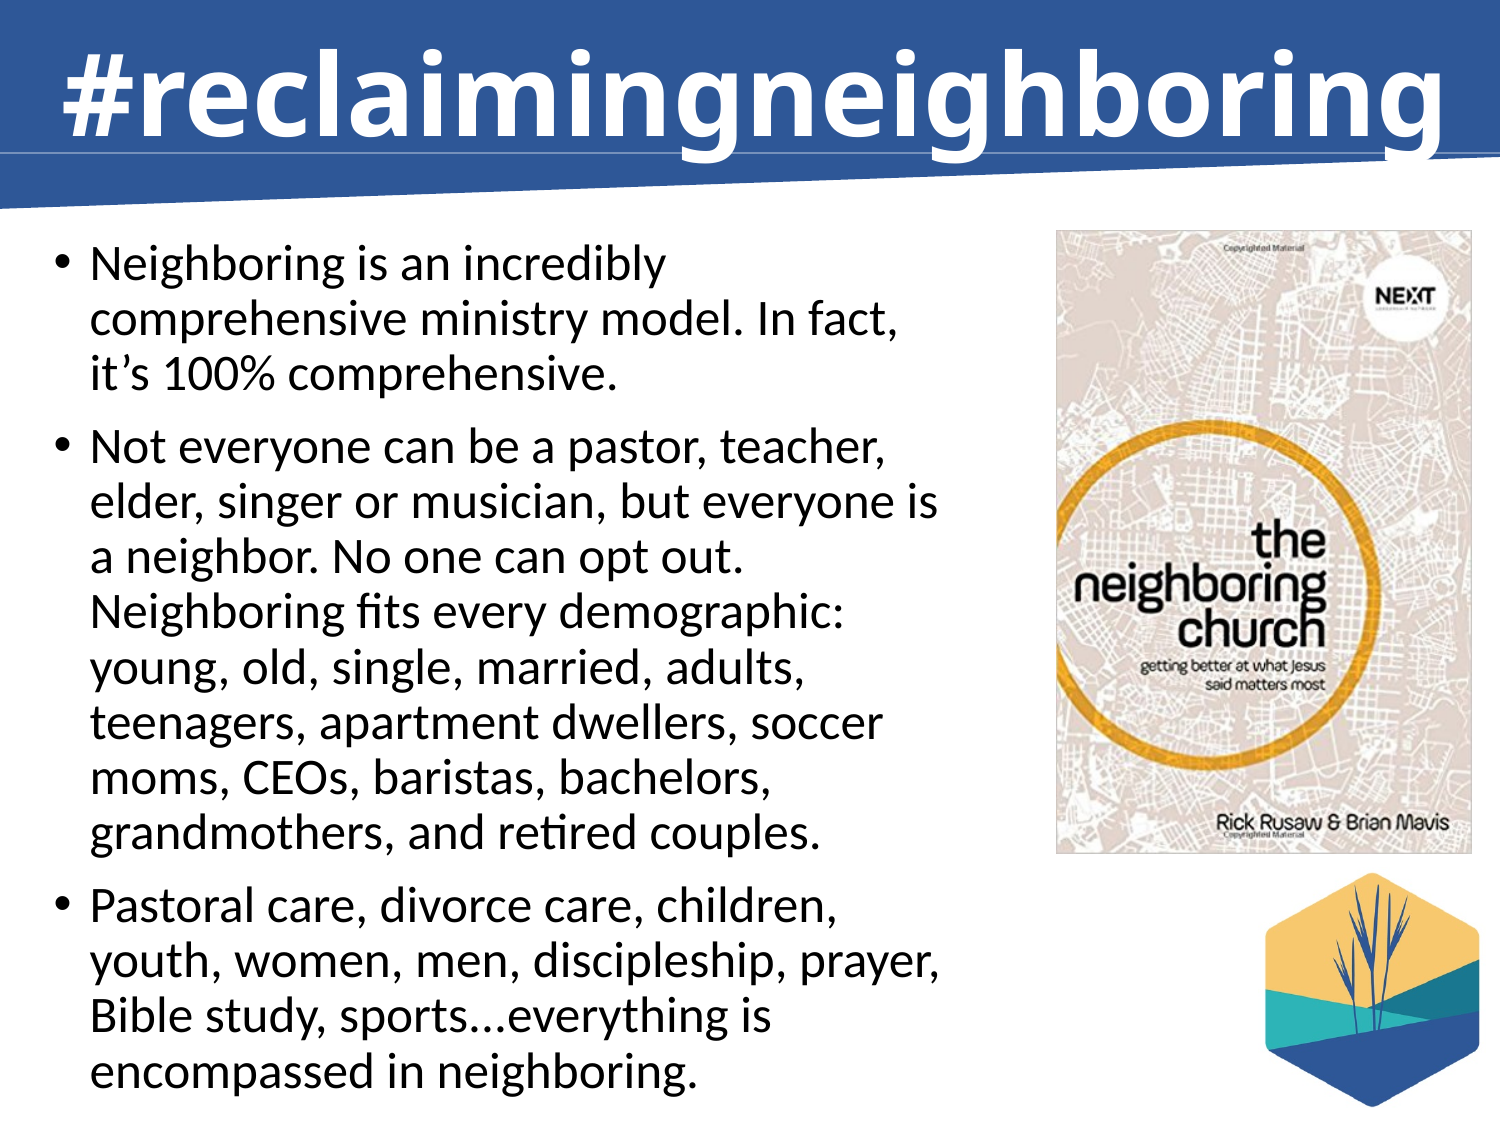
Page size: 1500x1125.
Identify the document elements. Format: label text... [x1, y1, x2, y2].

picture [1055, 229, 1472, 854]
text_box [1486, 154, 1500, 159]
picture [1258, 867, 1486, 1112]
text_box [0, 154, 980, 210]
text_box Neighboring is an incredibly comprehensive ministry model. In fact, it’s 100% comprehensive. Not everyone can be a pastor, teacher, elder, singer or musician, but everyone is a neighbor. No one can opt out. Neighboring fits every demographic: young, old, single, married, adults, teenagers, apartment dwellers, soccer moms, CEOs, baristas, bachelors, grandmothers, and retired couples. Pastoral care, divorce care, children, youth, women, men, discipleship, prayer, Bible study, sports...everything is encompassed in neighboring. [38, 228, 975, 1110]
title #reclaimingneighboring [46, 23, 1486, 176]
text_box [0, 0, 1500, 154]
